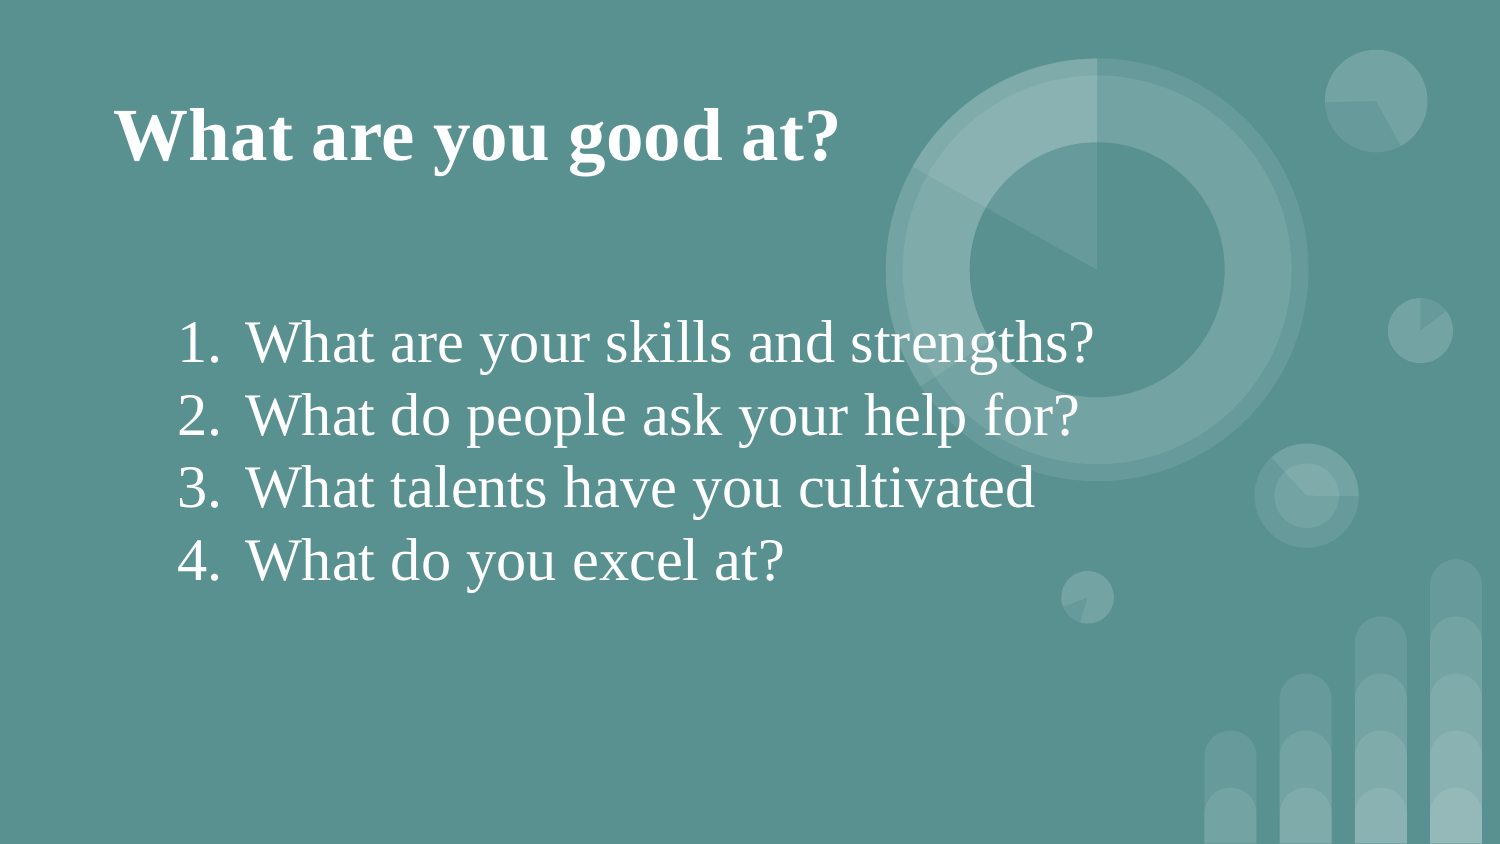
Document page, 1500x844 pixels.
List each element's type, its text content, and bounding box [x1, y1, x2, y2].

title What are you good at? [98, 68, 1253, 193]
subtitle What are your skills and strengths? What do people ask your help for? What talents have you cultivated What do you excel at? [154, 287, 1283, 772]
